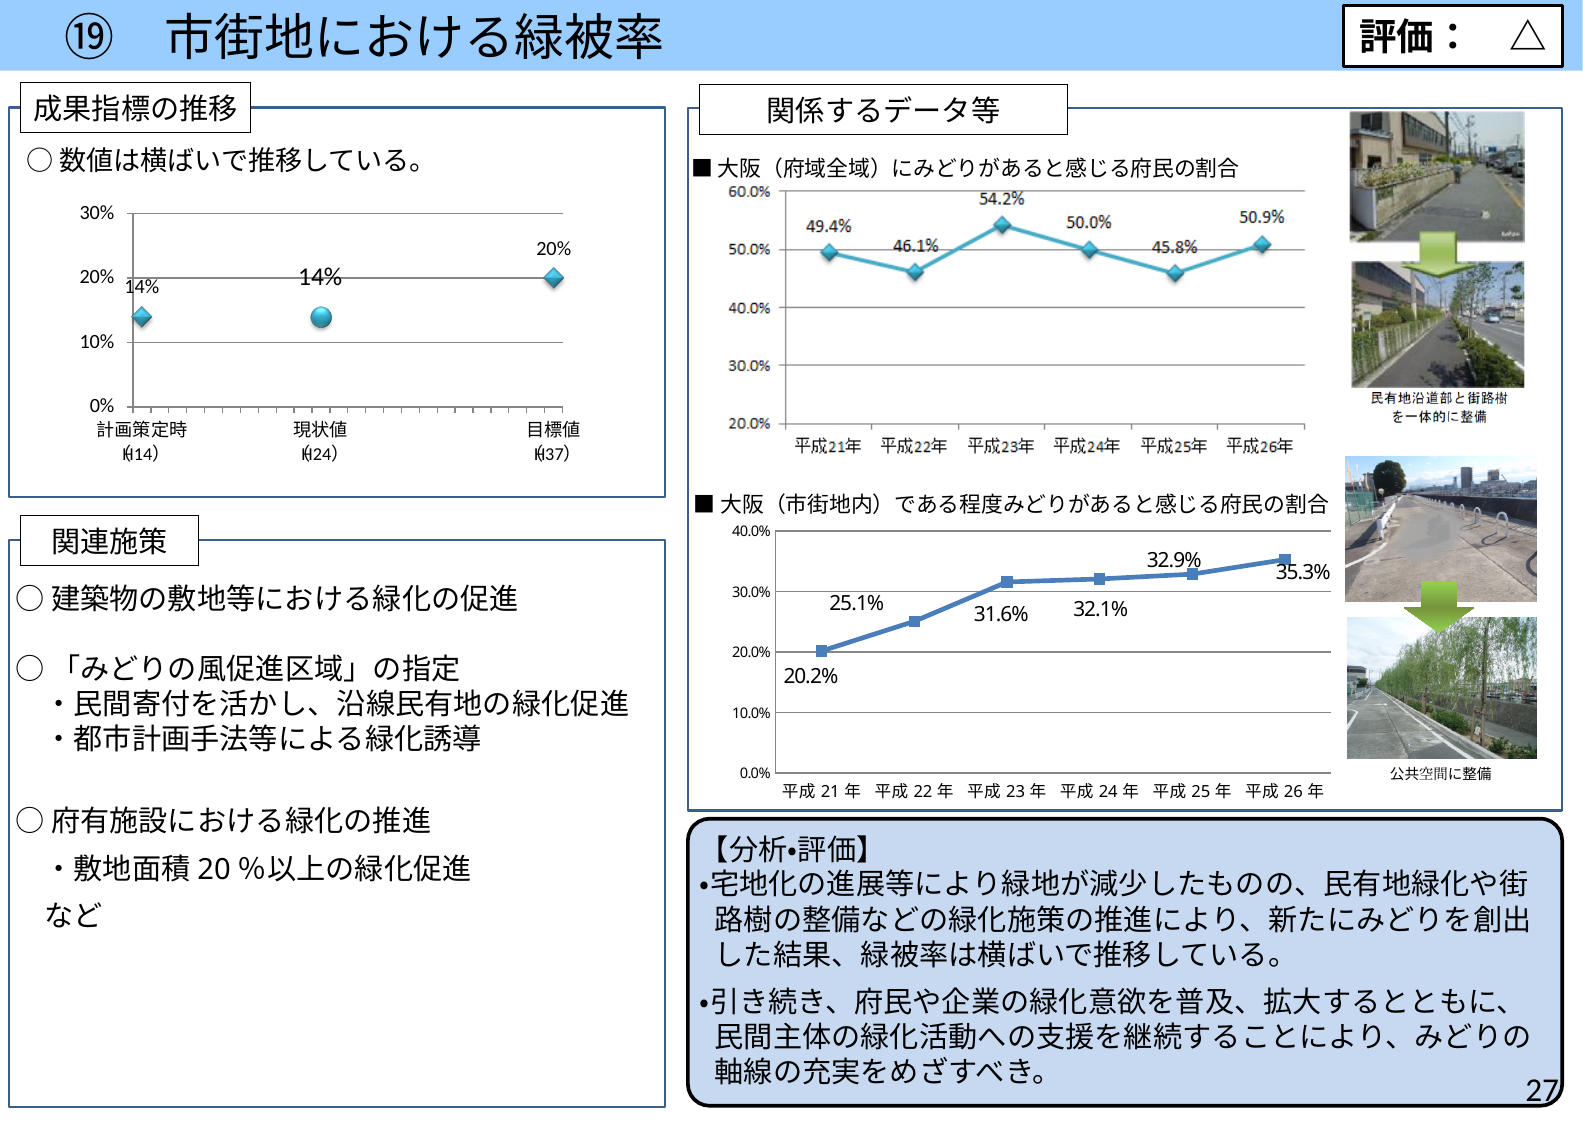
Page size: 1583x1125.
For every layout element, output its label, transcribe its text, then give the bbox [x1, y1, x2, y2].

text_box 【分析・評価】 ・宅地化の進展等により緑地が減少したものの、民有地緑化や街路樹の整備などの緑化施策の推進により、新たにみどりを創出した結果、緑被率は横ばいで推移している。 ・引き続き、府民や企業の緑化意欲を普及、拡大するとともに、民間主体の緑化活動への支援を継続することにより、みどりの軸線の充実をめざすべき。 [687, 818, 1563, 1106]
text_box ■大阪（府域全域）にみどりがあると感じる府民の割合 [685, 149, 1342, 193]
text_box [686, 105, 1564, 813]
picture [1347, 617, 1537, 760]
text_box ■大阪（市街地内）である程度みどりがあると感じる府民の割合 [687, 485, 1339, 528]
picture [76, 167, 592, 473]
slide_number 27 [1505, 1058, 1574, 1119]
text_box 評価： △ [1343, 5, 1563, 67]
text_box ○建築物の敷地等における緑化の促進 ○「みどりの風促進区域」の指定 ・民間寄付を活かし、沿線民有地の緑化促進 ・都市計画手法等による緑化誘導 ○府有施設における緑化の推進 ・敷地面積20％以上の緑化促進 など [9, 574, 659, 1094]
chart [719, 514, 1344, 809]
text_box [1403, 610, 1475, 615]
text_box ○数値は横ばいで推移している。 [20, 137, 659, 179]
text_box ⑲ 市街地における緑被率 [0, 0, 1583, 71]
picture [1347, 109, 1526, 426]
text_box 成果指標の推移 [20, 82, 251, 133]
text_box 関連施策 [20, 515, 199, 566]
text_box 関係するデータ等 [699, 84, 1068, 135]
picture [717, 172, 1324, 468]
text_box [7, 538, 667, 1109]
text_box [7, 105, 667, 499]
text_box 公共空間に整備 [1349, 757, 1547, 790]
picture [1344, 455, 1537, 602]
